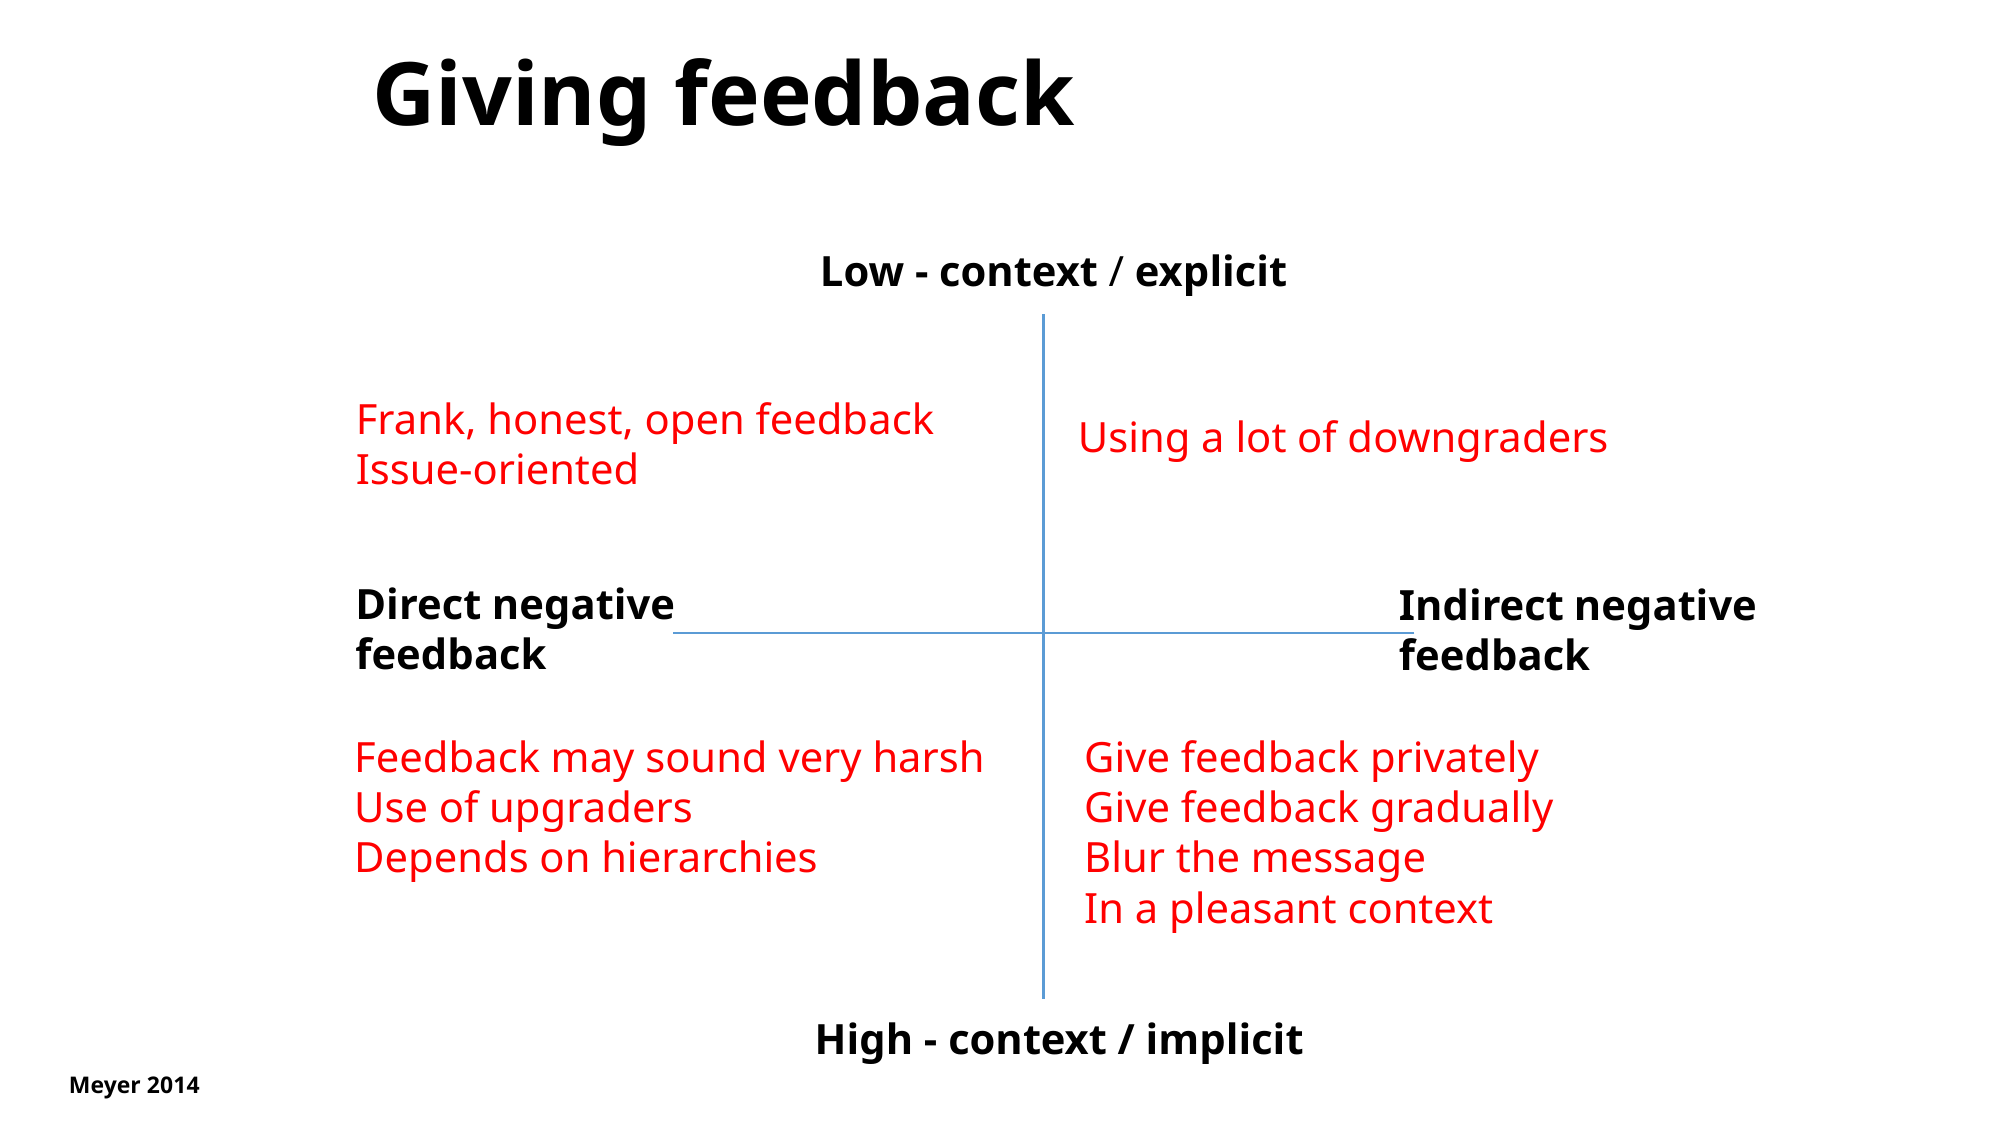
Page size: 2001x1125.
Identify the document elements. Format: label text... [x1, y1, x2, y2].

text_box Give feedback privately Give feedback gradually Blur the message In a pleasant context [1069, 723, 1569, 939]
slide_number Meyer 2014 [0, 1071, 215, 1125]
text_box Direct negative feedback [340, 570, 691, 686]
text_box Using a lot of downgraders [1063, 403, 1624, 469]
text_box Feedback may sound very harsh Use of upgraders Depends on hierarchies [339, 723, 1000, 889]
text_box Giving feedback [357, 30, 1090, 151]
text_box High - context / implicit [799, 1005, 1319, 1071]
text_box Frank, honest, open feedback Issue-oriented [341, 385, 950, 501]
text_box Low - context / explicit [805, 237, 1302, 303]
text_box Indirect negative feedback [1384, 571, 1772, 686]
